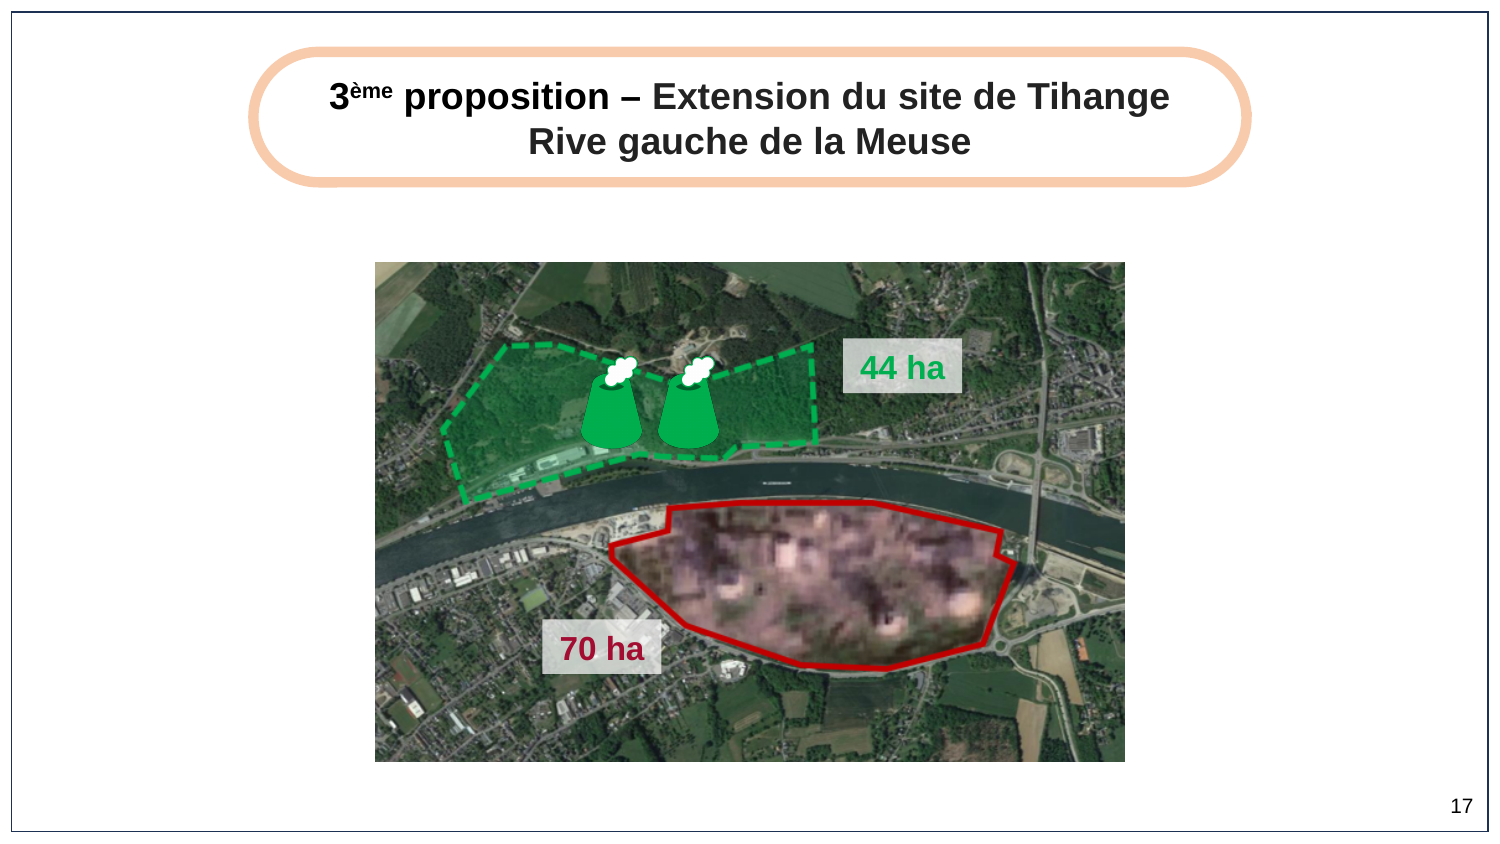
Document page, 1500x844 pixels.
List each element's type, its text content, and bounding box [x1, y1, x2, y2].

picture [375, 262, 1125, 762]
text_box 3ème proposition – Extension du site de Tihange Rive gauche de la Meuse [252, 50, 1248, 184]
slide_number 17 [1150, 782, 1489, 828]
text_box [11, 11, 1489, 833]
